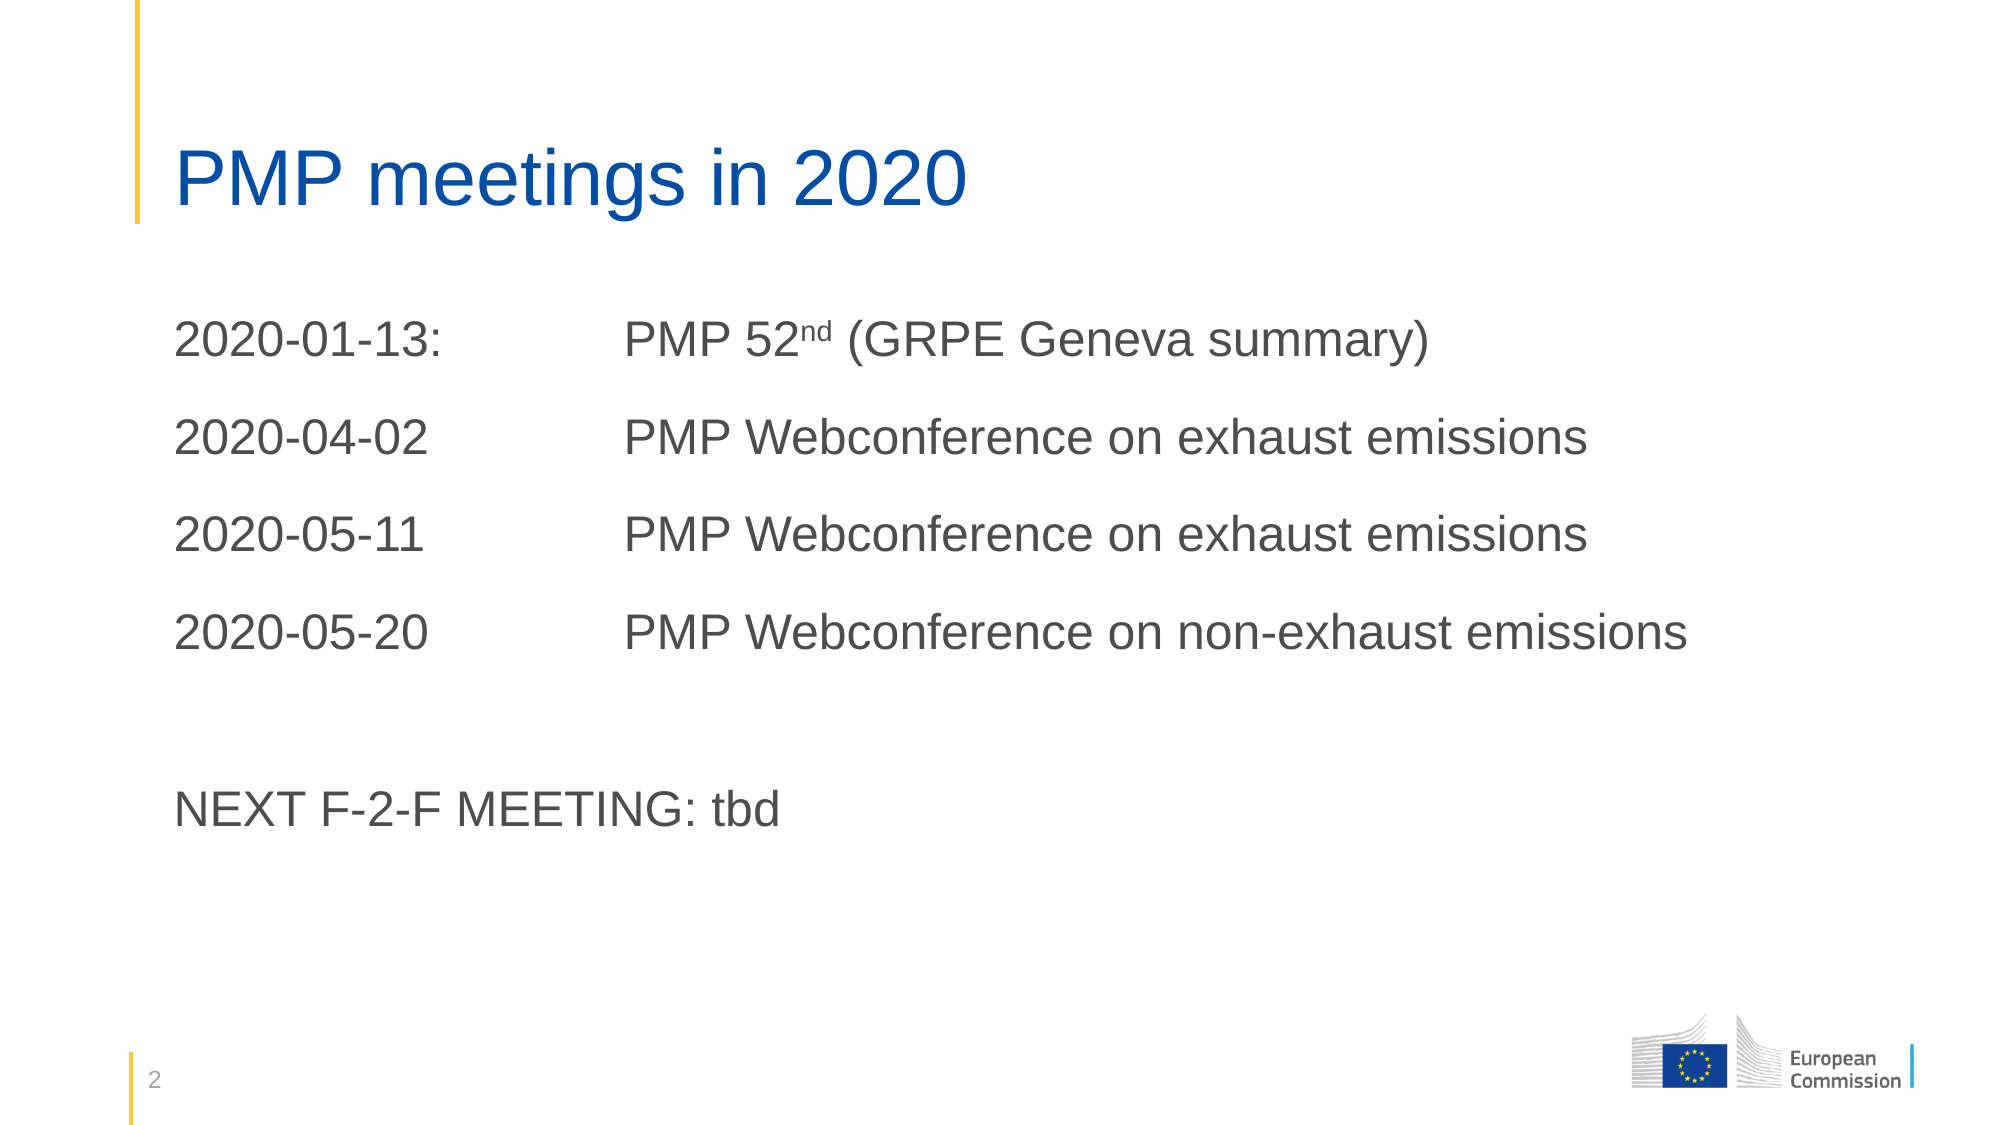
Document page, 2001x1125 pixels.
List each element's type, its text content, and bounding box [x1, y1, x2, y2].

picture [1631, 1013, 1915, 1091]
list 2020-01-13: PMP 52nd (GRPE Geneva summary) 2020-04-02 PMP Webconference on exhaust emissions 2020-05-11 PMP Webconference on exhaust emissions 2020-05-20 PMP Webconference on non-exhaust emissions NEXT F-2-F MEETING: tbd [158, 299, 1843, 984]
title PMP meetings in 2020 [159, 94, 1843, 223]
